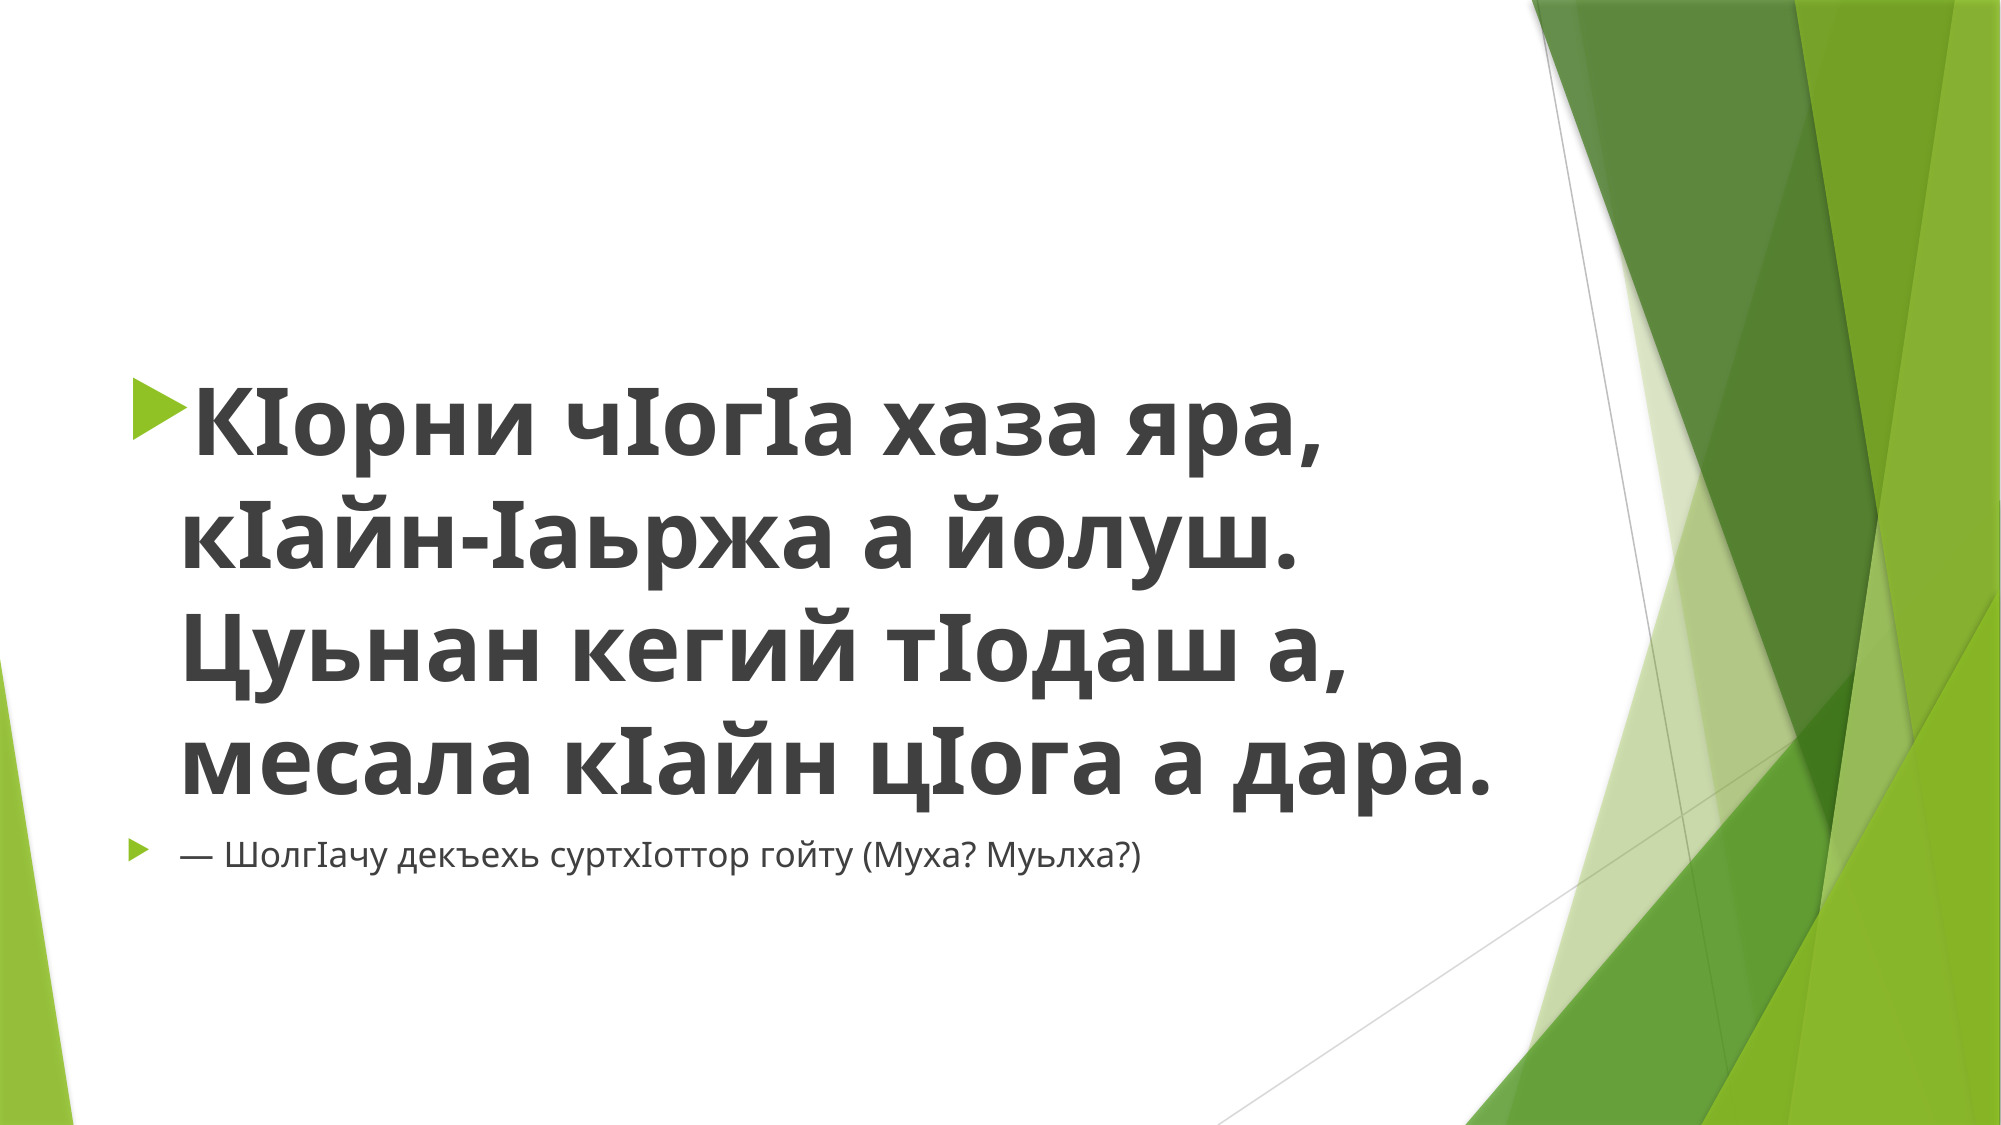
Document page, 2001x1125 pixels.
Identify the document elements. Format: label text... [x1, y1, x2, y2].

list КIорни чIогIа хаза яра, кIайн-Iаьржа а йолуш. Цуьнан кегий тIодаш а, месала кIайн цIога а дара. — ШолгIачу декъехь суртхIоттор гойту (Муха? Муьлха?) [111, 354, 1522, 992]
